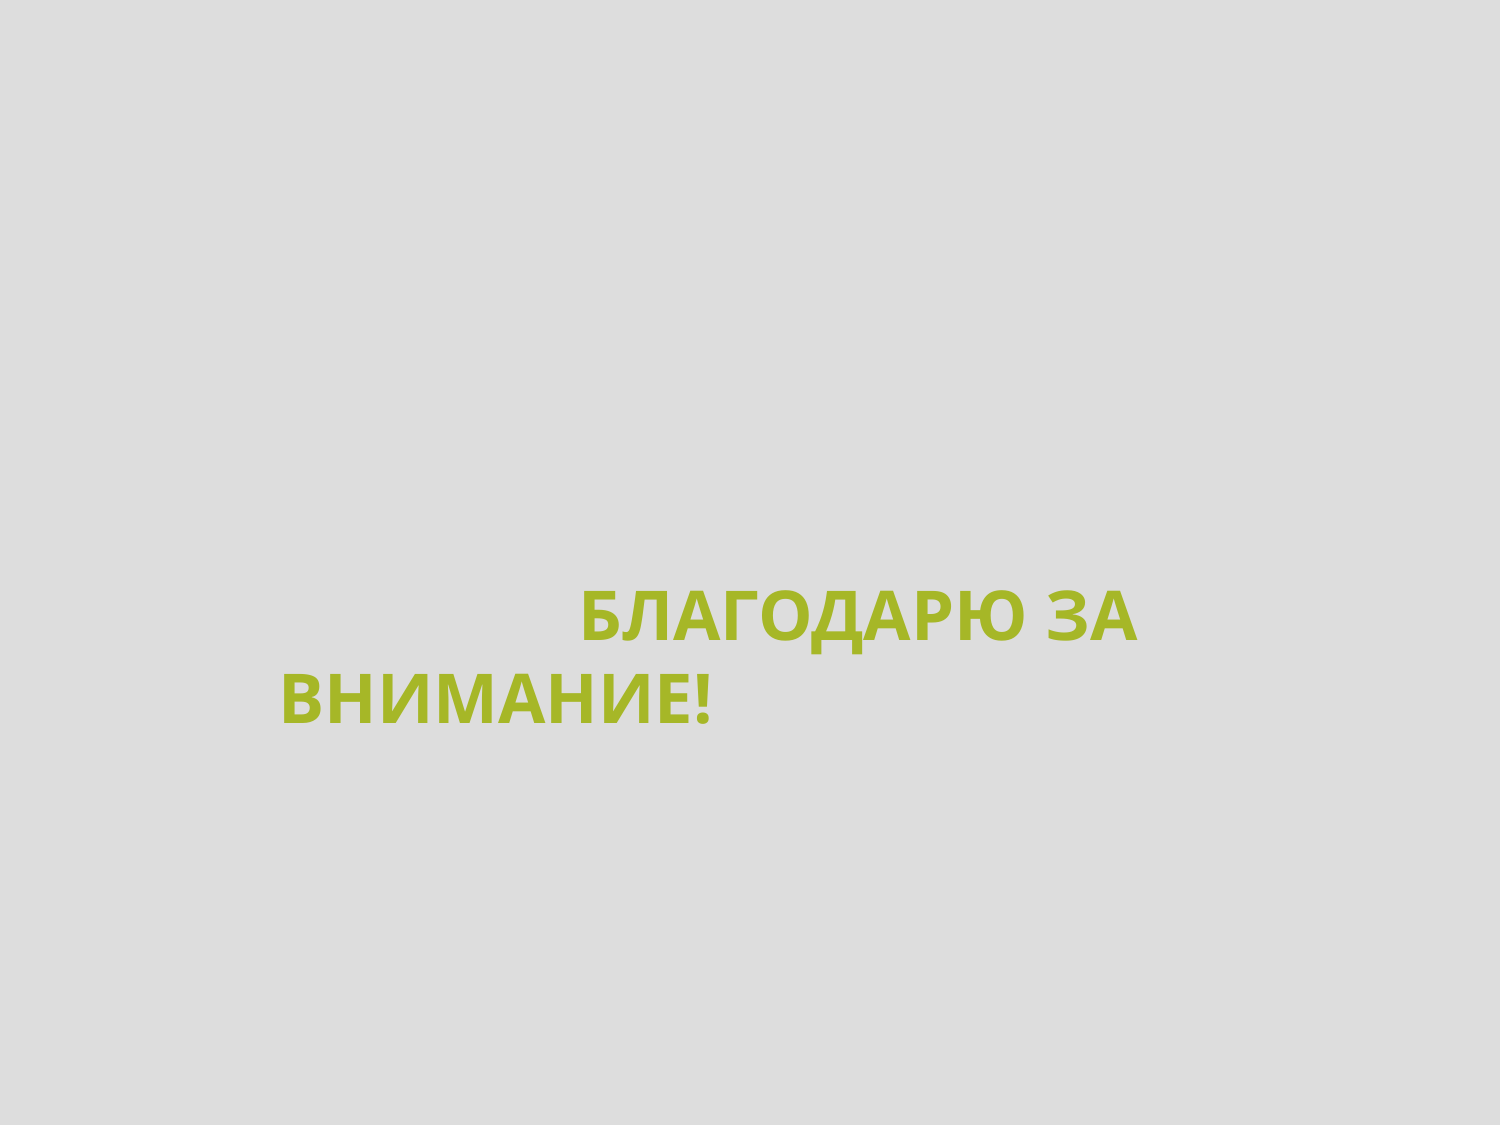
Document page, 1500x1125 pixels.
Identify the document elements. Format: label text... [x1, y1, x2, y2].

list БЛАГОДАРЮ ЗА ВНИМАНИЕ! [263, 432, 1238, 942]
